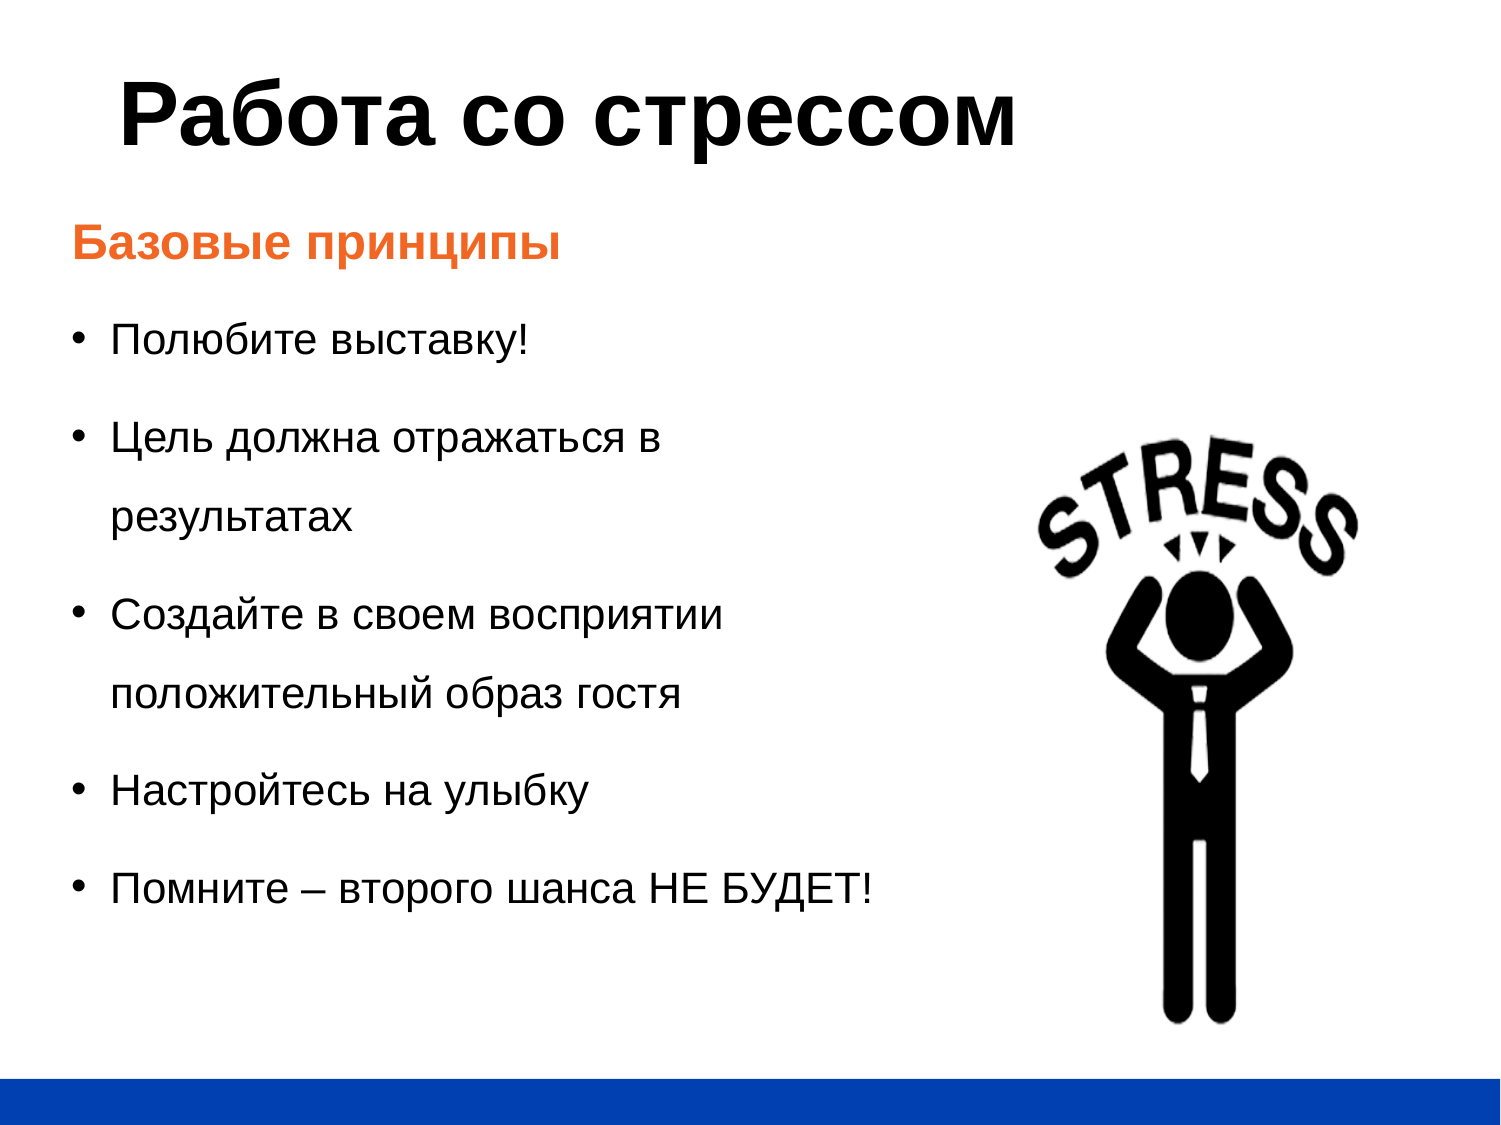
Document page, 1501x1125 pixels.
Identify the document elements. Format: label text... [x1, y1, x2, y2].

title Работа со стрессом [103, 7, 1398, 213]
text_box Базовые принципы [56, 213, 1441, 277]
picture [994, 419, 1402, 1045]
list Полюбите выставку! Цель должна отражаться в результатах Создайте в своем восприятии положительный образ гостя Настройтесь на улыбку Помните – второго шанса НЕ БУДЕТ! [56, 277, 896, 933]
